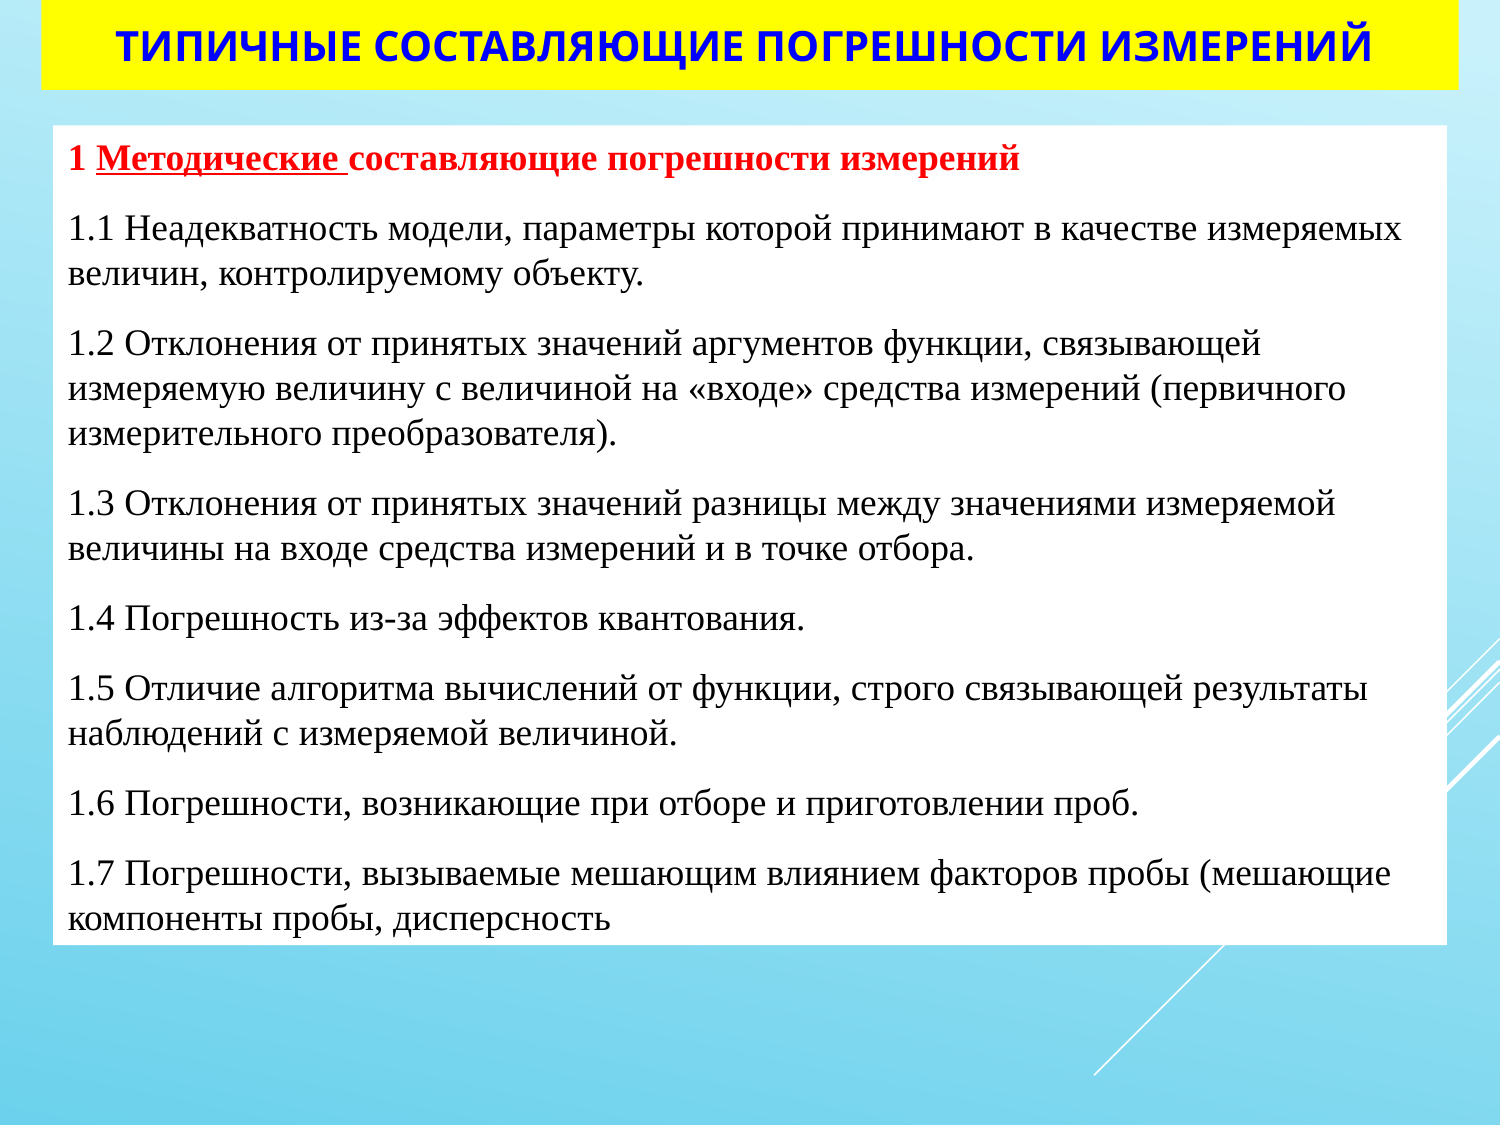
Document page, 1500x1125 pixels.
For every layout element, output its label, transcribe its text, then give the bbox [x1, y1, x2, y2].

text_box 1 Методические составляющие погрешности измерений 1.1 Неадекватность модели, параметры которой принимают в качестве измеряемых величин, контролиру­емому объекту. 1.2 Отклонения от принятых значений аргументов функции, связывающей измеряемую величину с величи­ной на «входе» средства измерений (первичного измерительного преобразователя). 1.3 Отклонения от принятых значений разницы между значениями измеряемой величины на входе средства измерений и в точке отбора. 1.4 Погрешность из-за эффектов квантования. 1.5 Отличие алгоритма вычислений от функции, строго связывающей результаты наблюдений с измеряемой величиной. 1.6 Погрешности, возникающие при отборе и приготовлении проб. 1.7 Погрешности, вызываемые мешающим влиянием факторов пробы (мешающие компоненты пробы, дисперсность, пористость и т. п.). [53, 125, 1447, 946]
title Типичные составляющие погрешности измерений [41, 0, 1459, 90]
